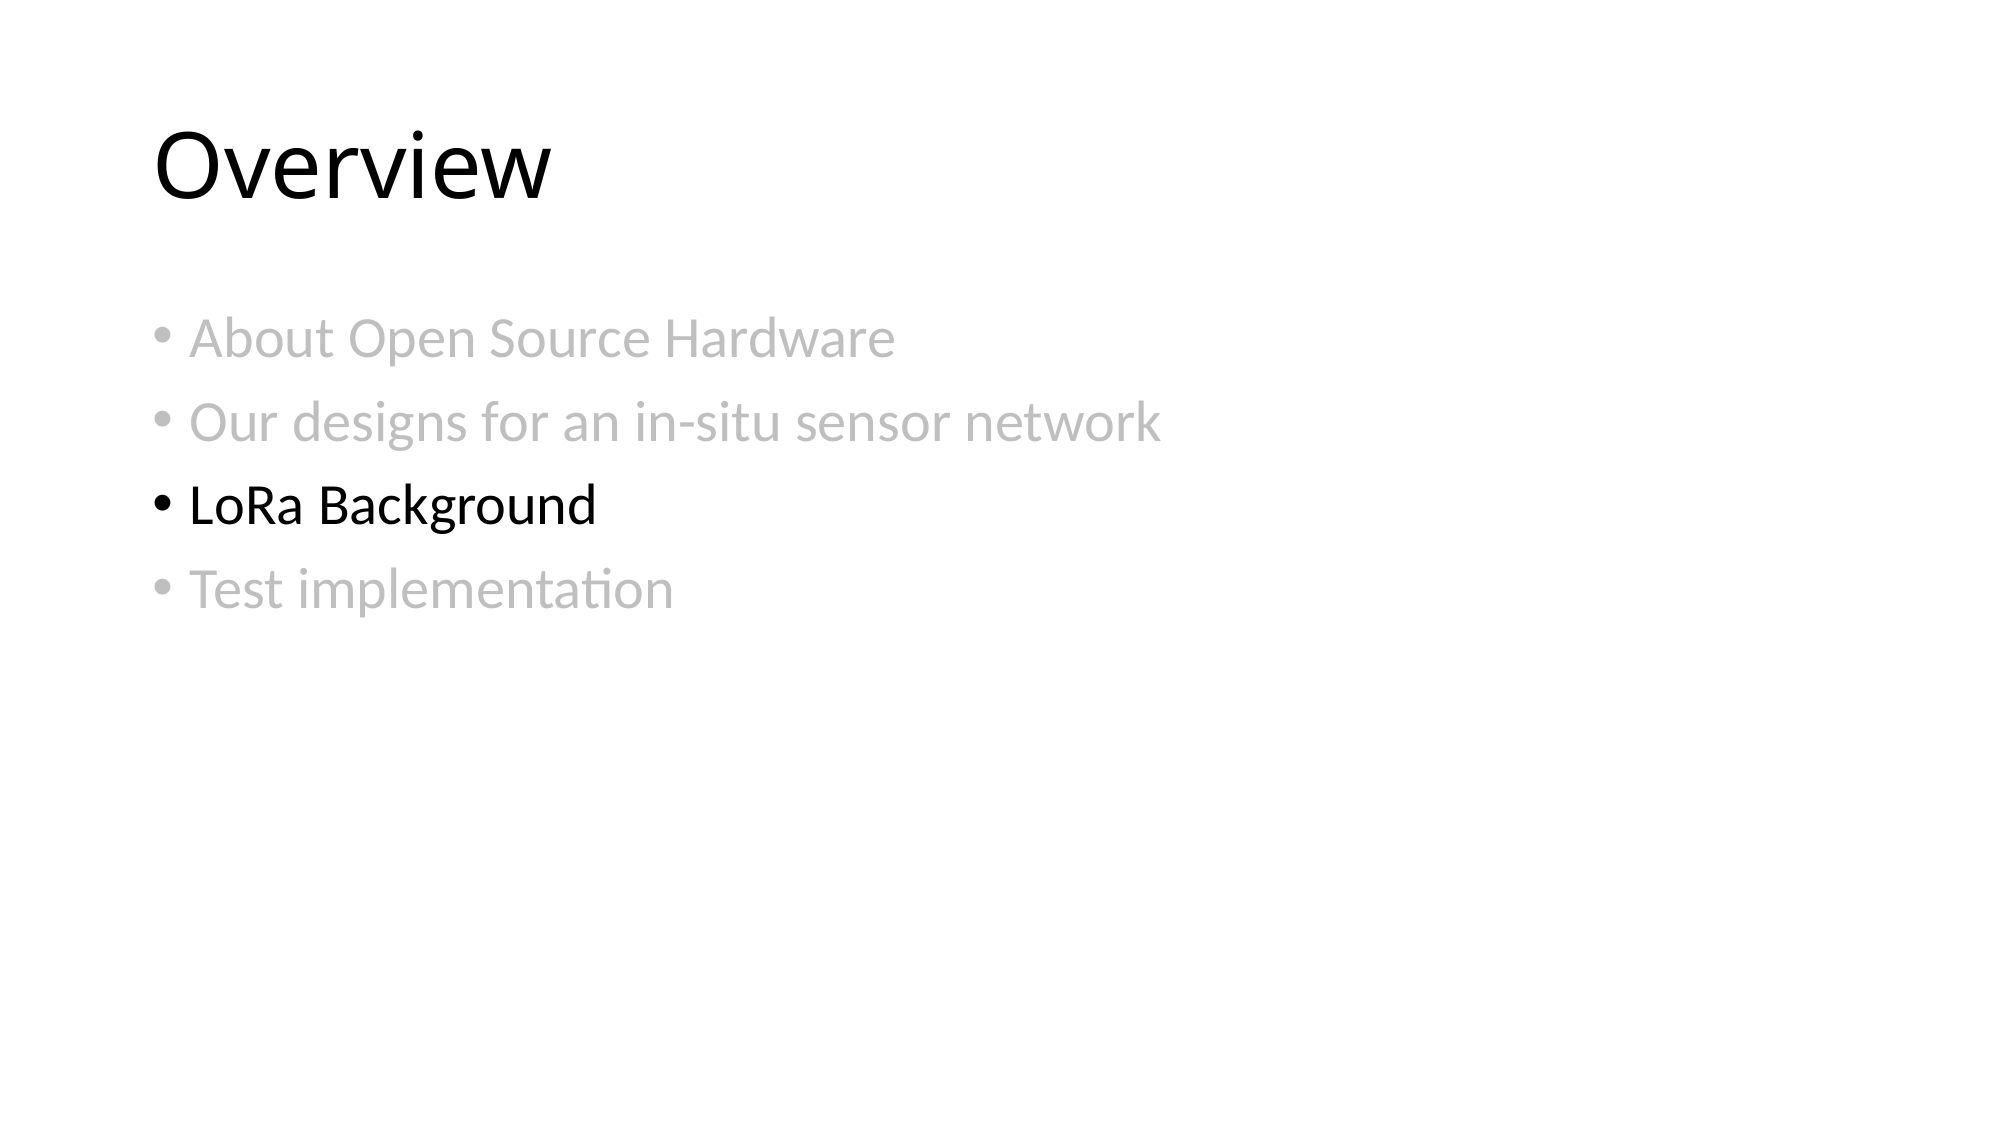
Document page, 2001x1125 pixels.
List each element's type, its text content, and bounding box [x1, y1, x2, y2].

list About Open Source Hardware Our designs for an in-situ sensor network LoRa Background Test implementation [137, 299, 1863, 1014]
title Overview [137, 59, 1863, 278]
